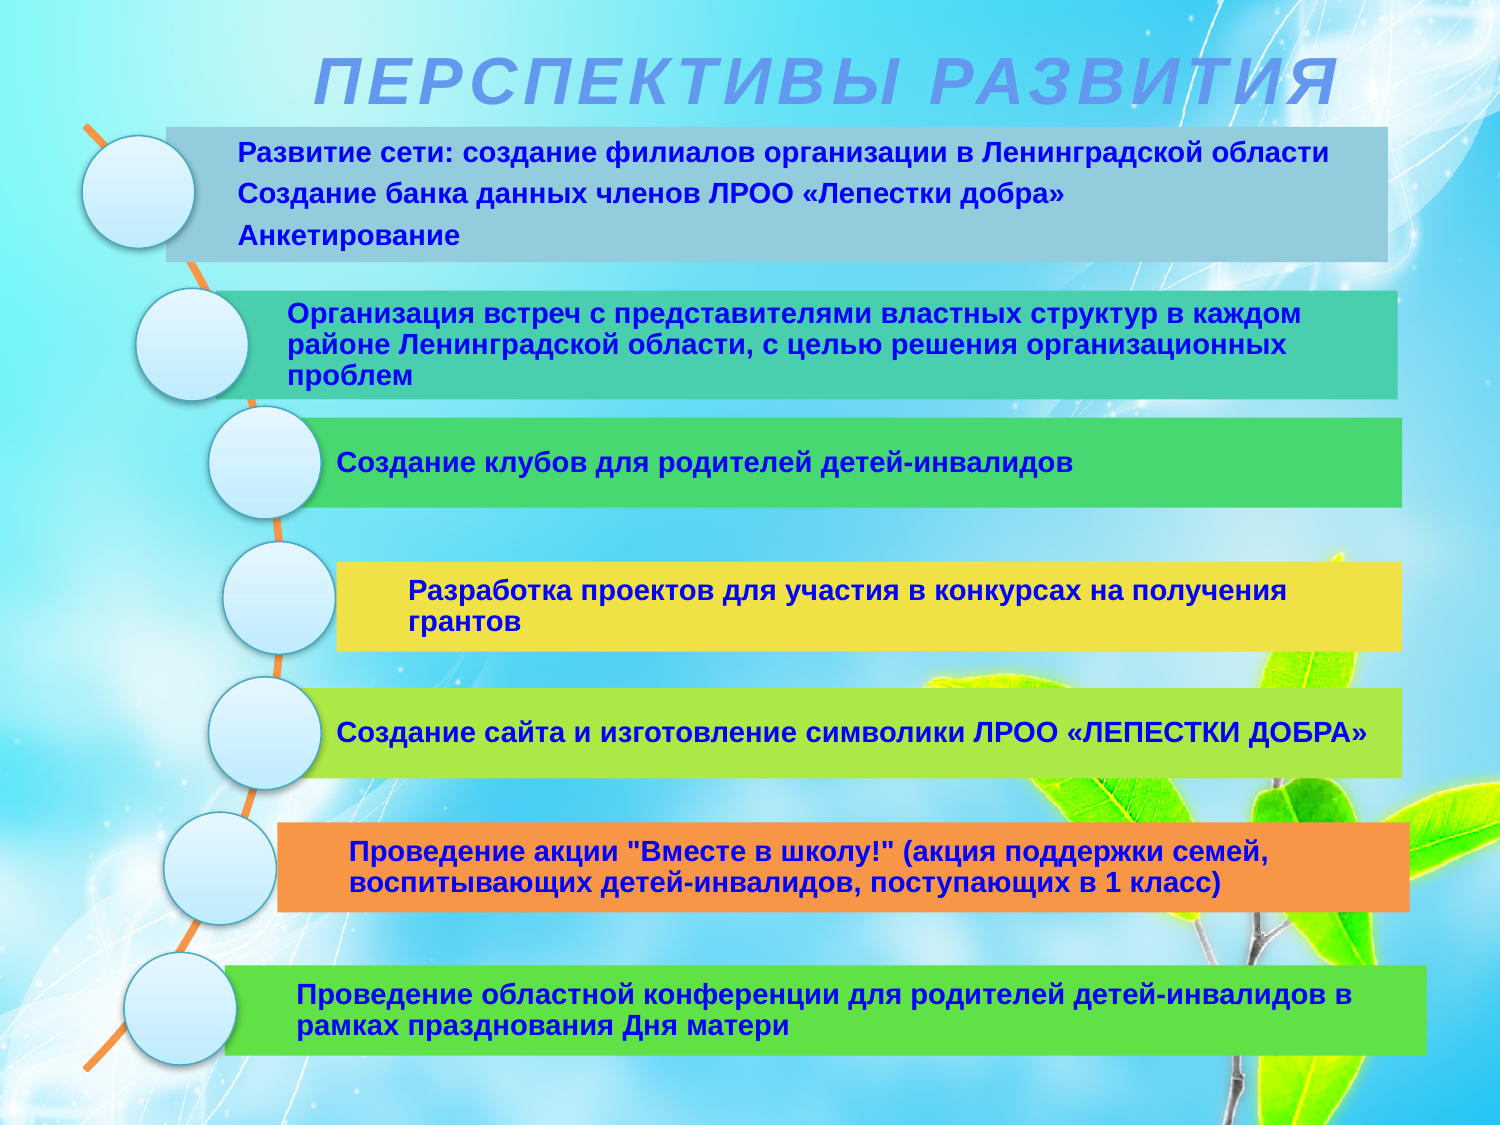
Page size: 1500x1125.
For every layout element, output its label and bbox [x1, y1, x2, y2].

text_box [88, 101, 1436, 1095]
picture [0, 0, 1500, 1125]
